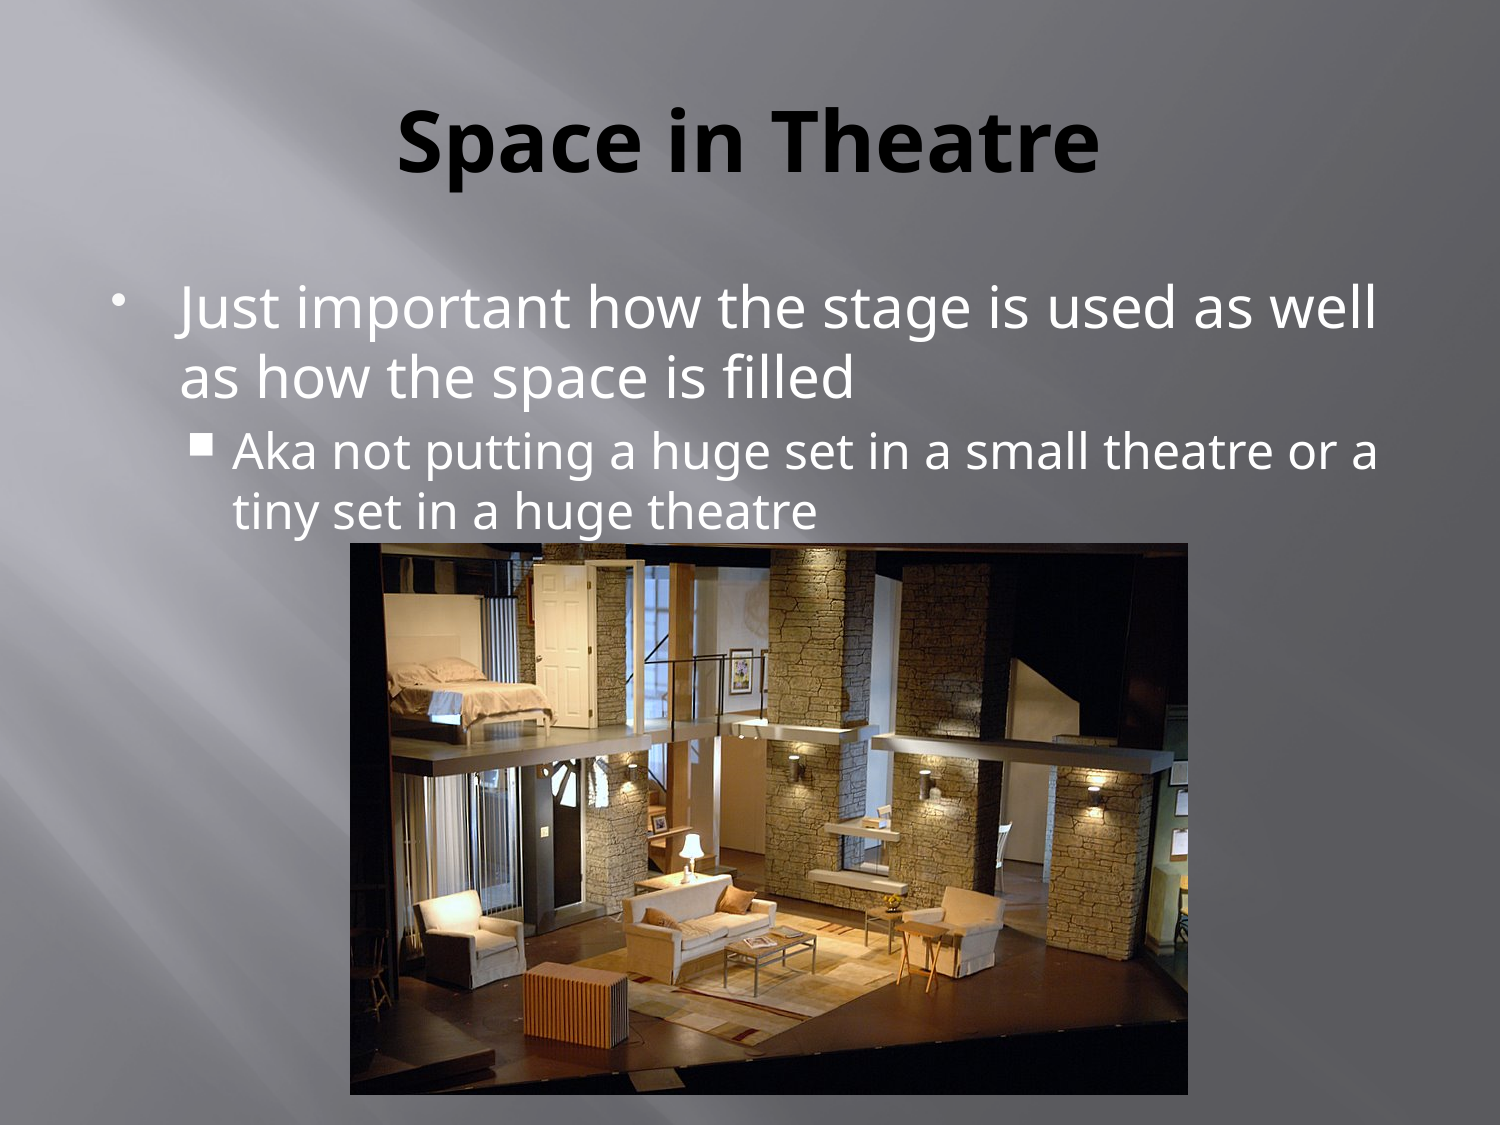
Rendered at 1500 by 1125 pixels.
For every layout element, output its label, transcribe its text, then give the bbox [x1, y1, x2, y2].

list Just important how the stage is used as well as how the space is filled Aka not putting a huge set in a small theatre or a tiny set in a huge theatre [75, 262, 1450, 1100]
title Space in Theatre [75, 45, 1425, 233]
picture [349, 543, 1188, 1095]
